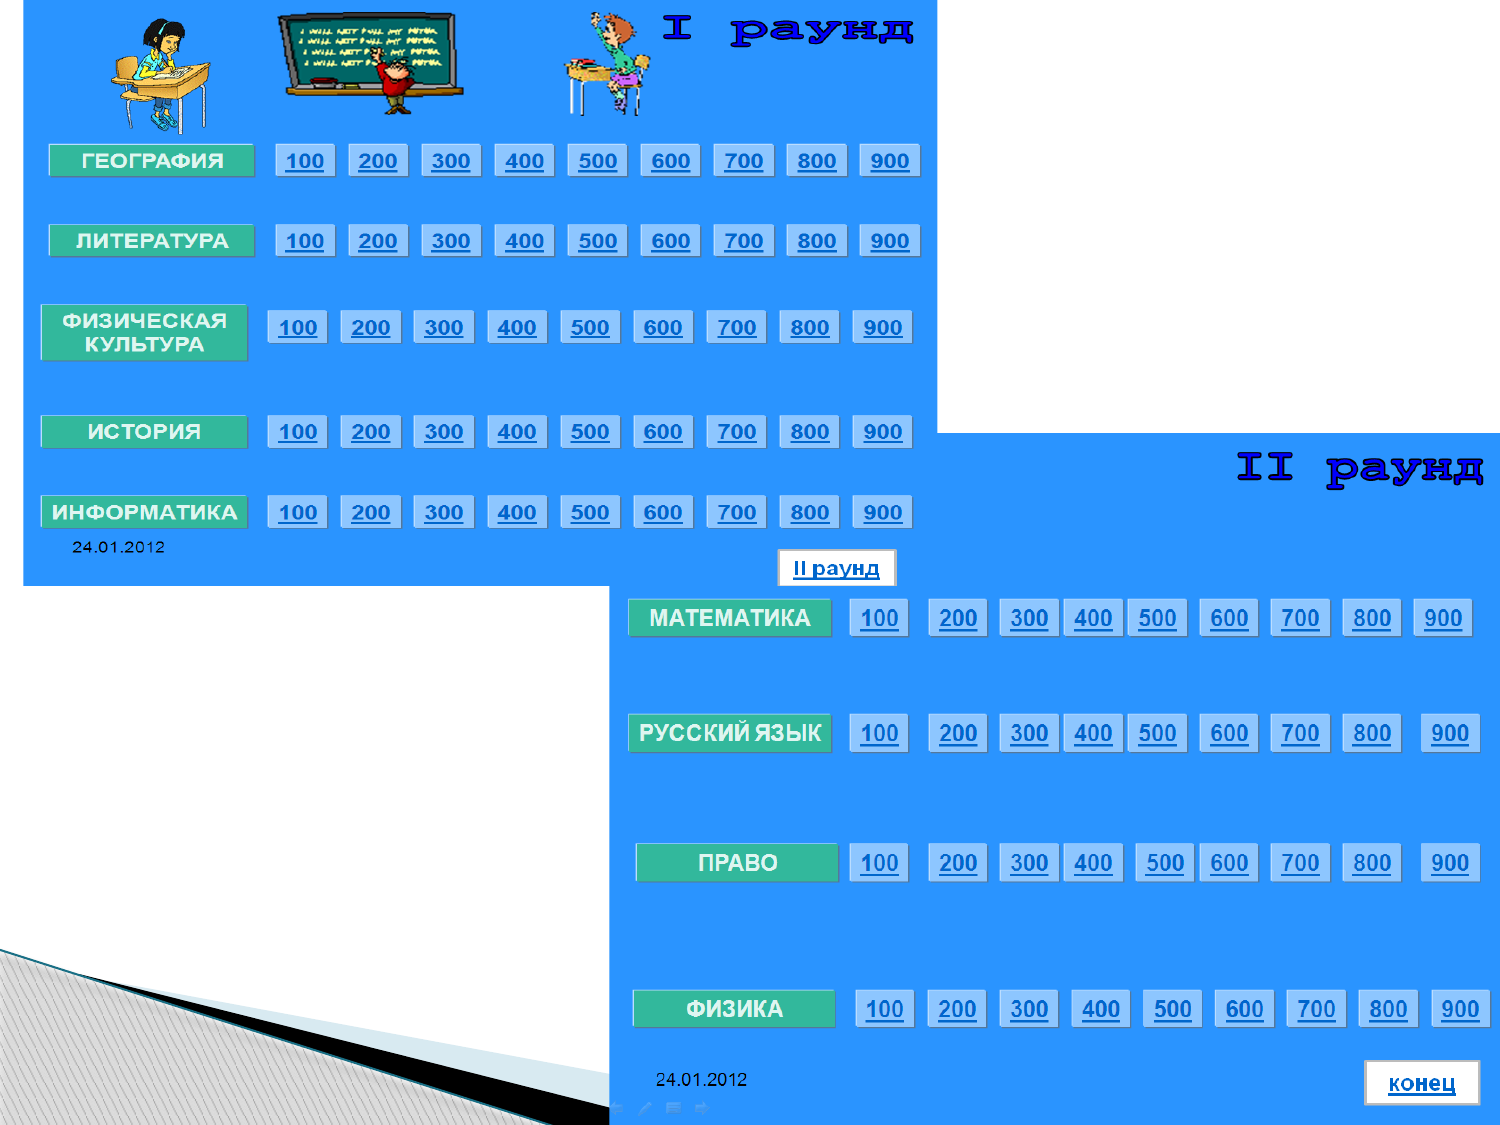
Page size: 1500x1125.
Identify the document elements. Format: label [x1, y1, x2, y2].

picture [609, 433, 1500, 1125]
list [23, 0, 938, 587]
